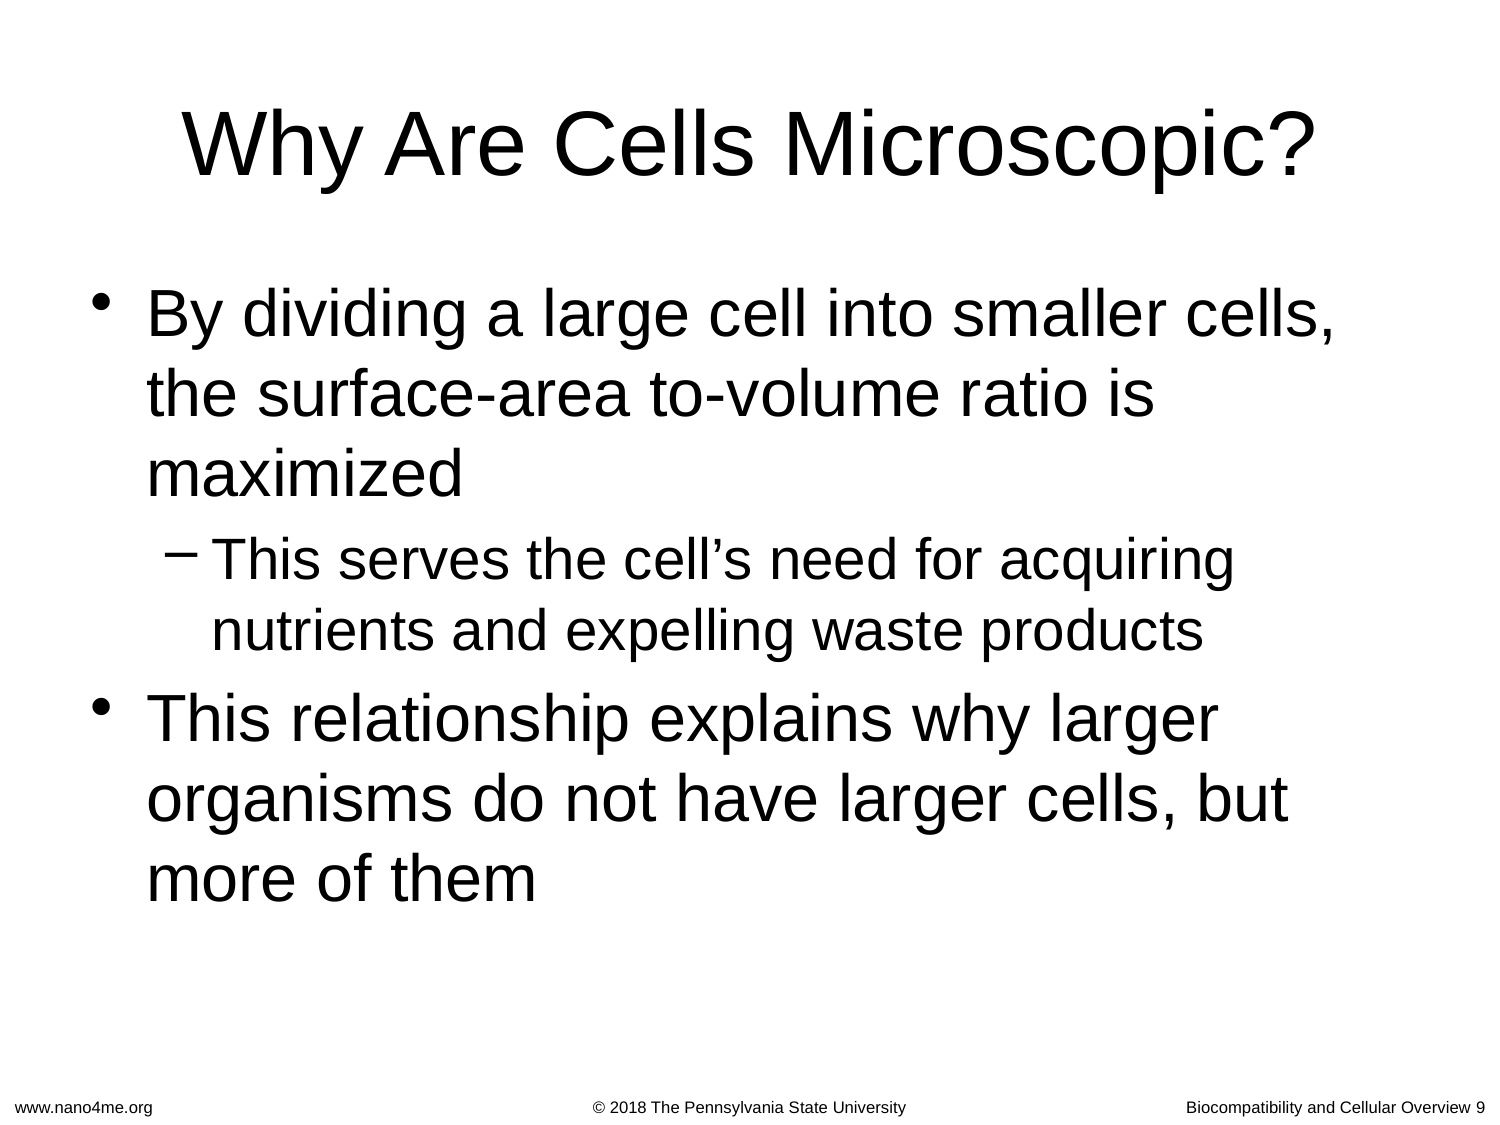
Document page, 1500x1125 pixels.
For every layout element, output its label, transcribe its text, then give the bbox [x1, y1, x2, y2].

title Why Are Cells Microscopic? [74, 44, 1426, 233]
list By dividing a large cell into smaller cells, the surface-area to-volume ratio is maximized This serves the cell’s need for acquiring nutrients and expelling waste products This relationship explains why larger organisms do not have larger cells, but more of them [74, 262, 1426, 863]
